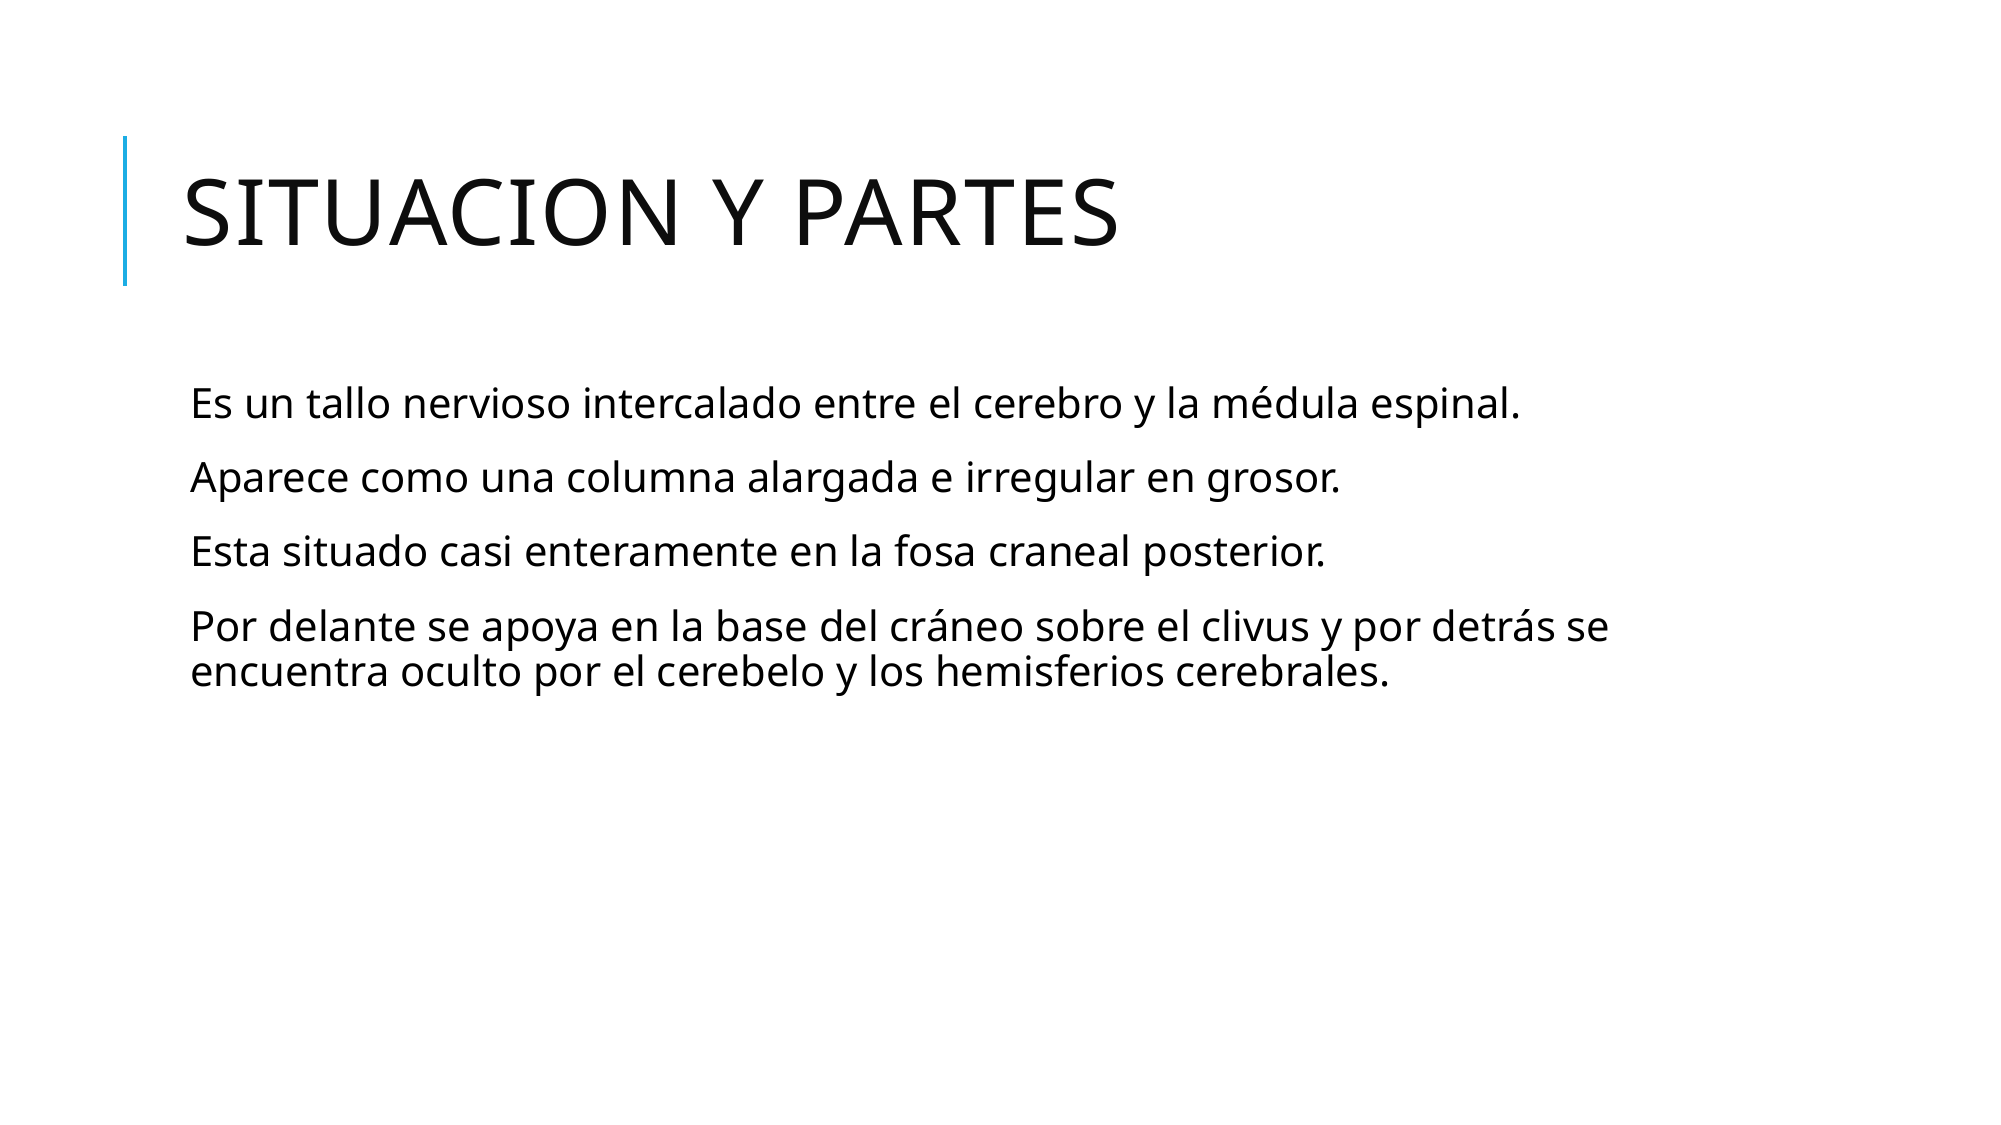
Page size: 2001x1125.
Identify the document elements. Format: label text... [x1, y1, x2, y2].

title SITUACION Y PARTES [168, 96, 1763, 342]
list Es un tallo nervioso intercalado entre el cerebro y la médula espinal. Aparece como una columna alargada e irregular en grosor. Esta situado casi enteramente en la fosa craneal posterior. Por delante se apoya en la base del cráneo sobre el clivus y por detrás se encuentra oculto por el cerebelo y los hemisferios cerebrales. [168, 375, 1763, 1035]
